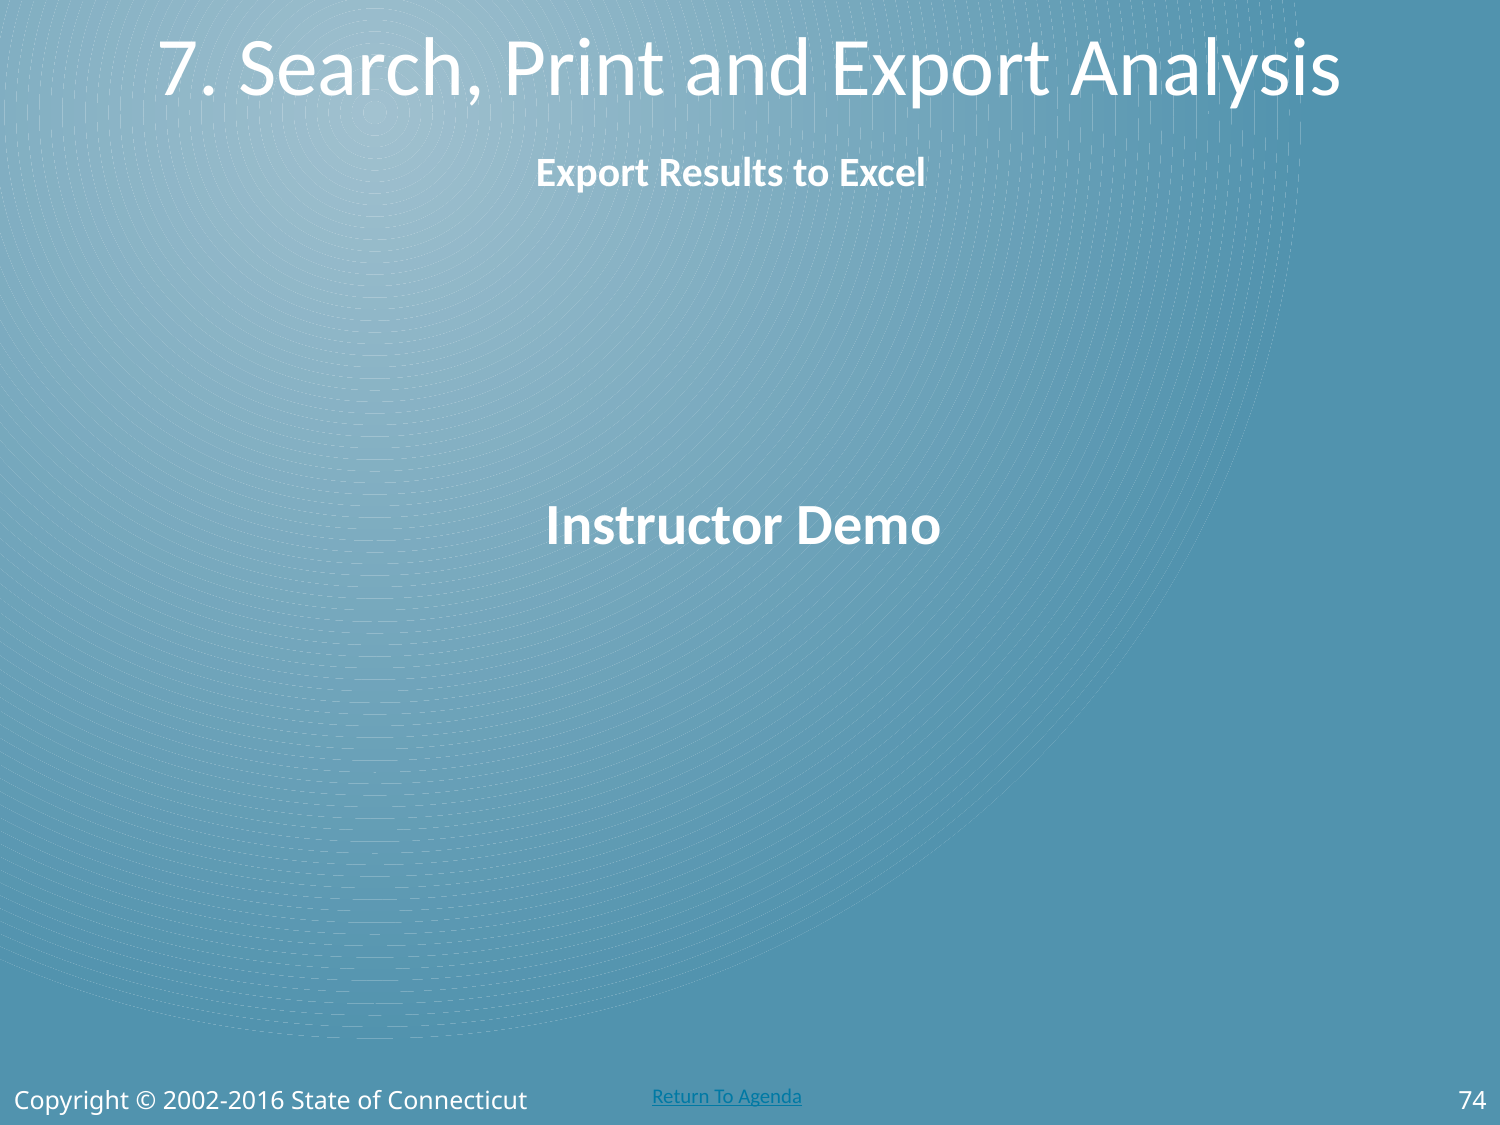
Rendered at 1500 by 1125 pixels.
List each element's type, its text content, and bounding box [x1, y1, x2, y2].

text_box Export Results to Excel [312, 137, 1150, 203]
subtitle Instructor Demo [350, 299, 1138, 700]
slide_number 74 [1350, 1076, 1500, 1121]
footer Copyright © 2002-2016 State of Connecticut [0, 1076, 836, 1125]
title 7. Search, Print and Export Analysis [12, 4, 1488, 155]
